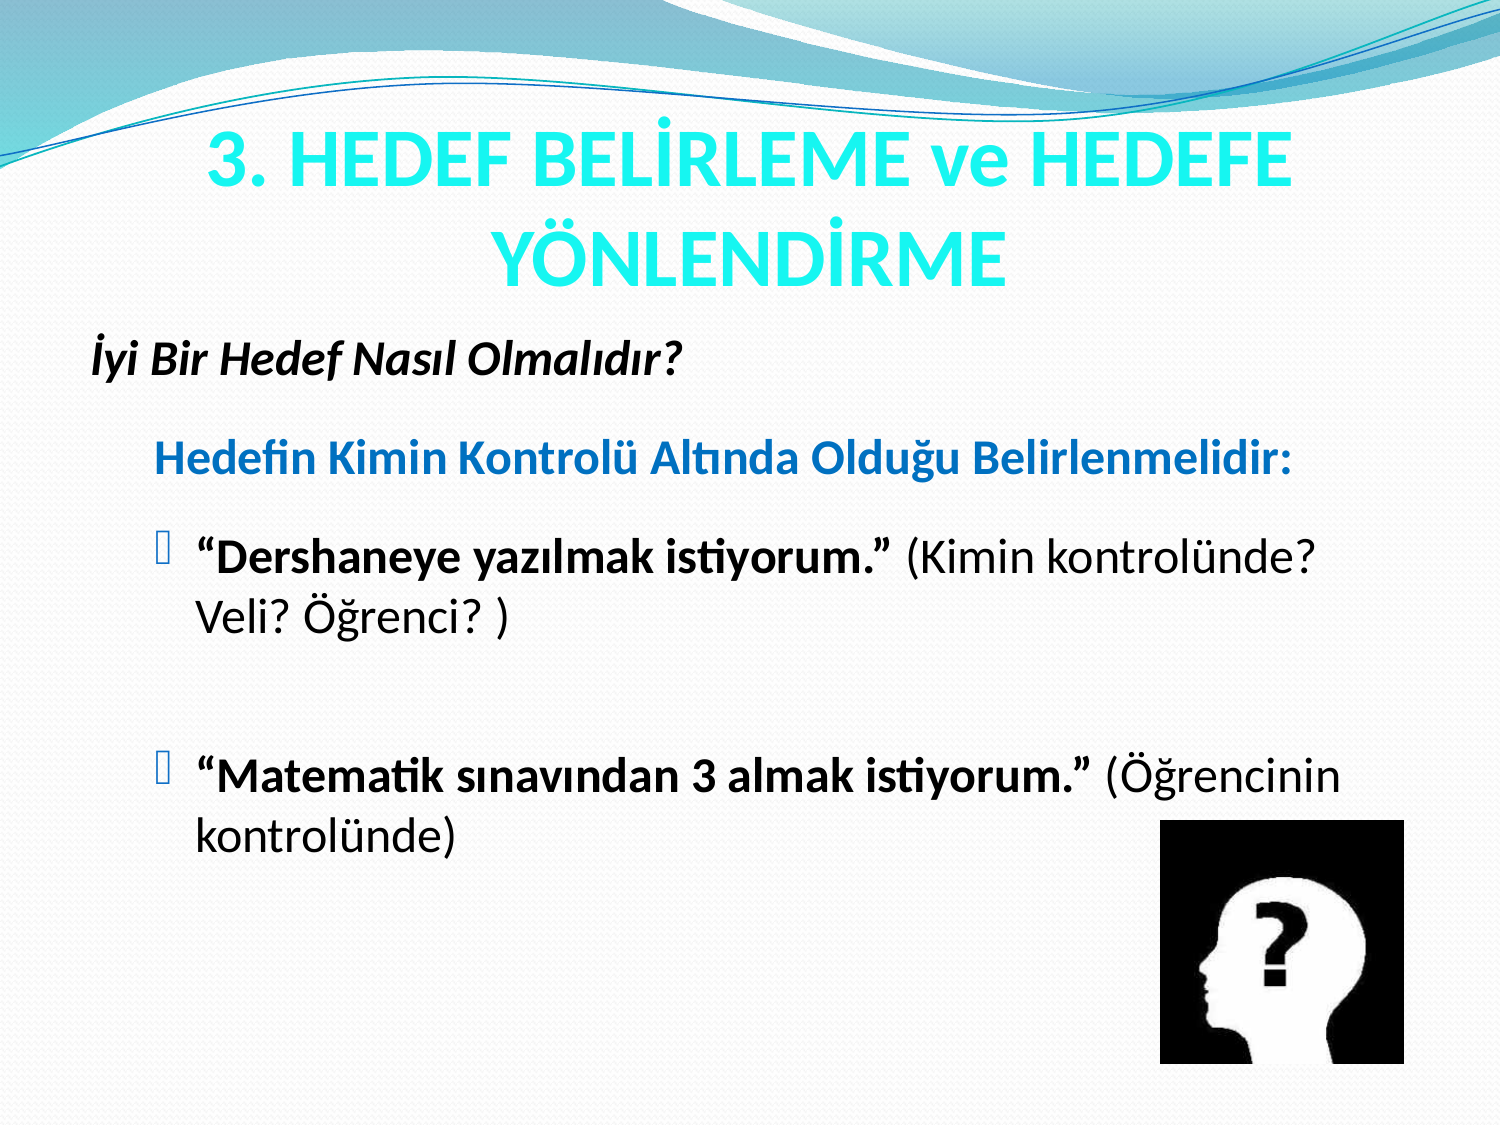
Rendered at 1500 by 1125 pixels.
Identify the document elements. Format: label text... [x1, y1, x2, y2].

picture [1159, 820, 1405, 1065]
title 3. HEDEF BELİRLEME ve HEDEFE YÖNLENDİRME [74, 115, 1426, 304]
list İyi Bir Hedef Nasıl Olmalıdır? Hedefin Kimin Kontrolü Altında Olduğu Belirlenmelidir: “Dershaneye yazılmak istiyorum.” (Kimin kontrolünde? Veli? Öğrenci? ) “Matematik sınavından 3 almak istiyorum.” (Öğrencinin kontrolünde) [74, 317, 1426, 880]
